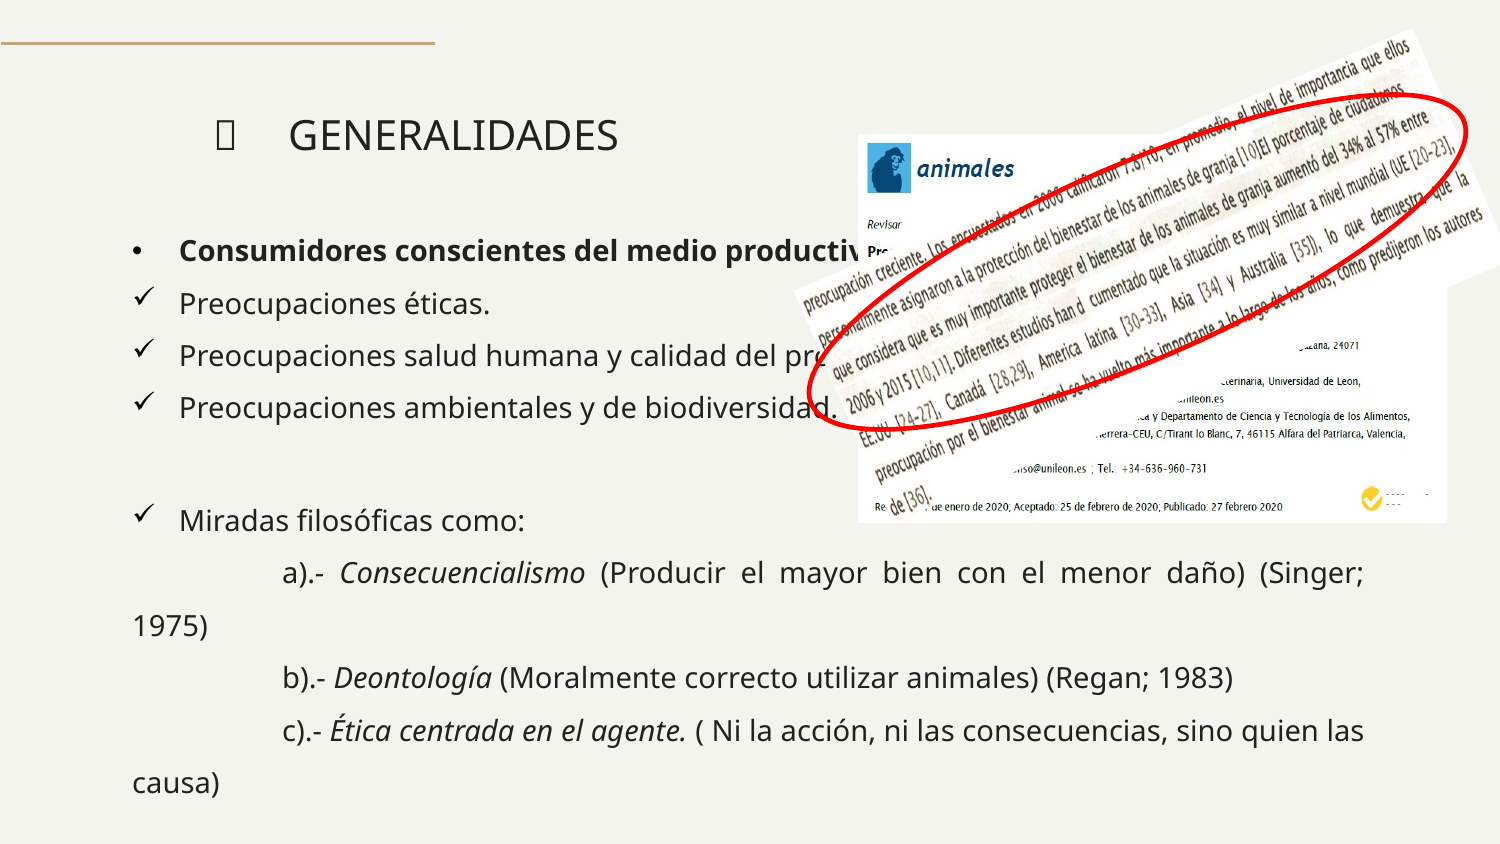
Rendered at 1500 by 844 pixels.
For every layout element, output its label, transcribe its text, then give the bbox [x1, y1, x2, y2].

text_box Consumidores conscientes del medio productivo. Preocupaciones éticas. Preocupaciones salud humana y calidad del producto. Preocupaciones ambientales y de biodiversidad. Miradas filosóficas como: a).- Consecuencialismo (Producir el mayor bien con el menor daño) (Singer; 1975) b).- Deontología (Moralmente correcto utilizar animales) (Regan; 1983) c).- Ética centrada en el agente. ( Ni la acción, ni las consecuencias, sino quien las causa) [116, 200, 852, 477]
title GENERALIDADES [116, 100, 717, 168]
picture [795, 29, 1500, 523]
text_box [1199, 92, 1468, 146]
text_box [806, 376, 852, 430]
